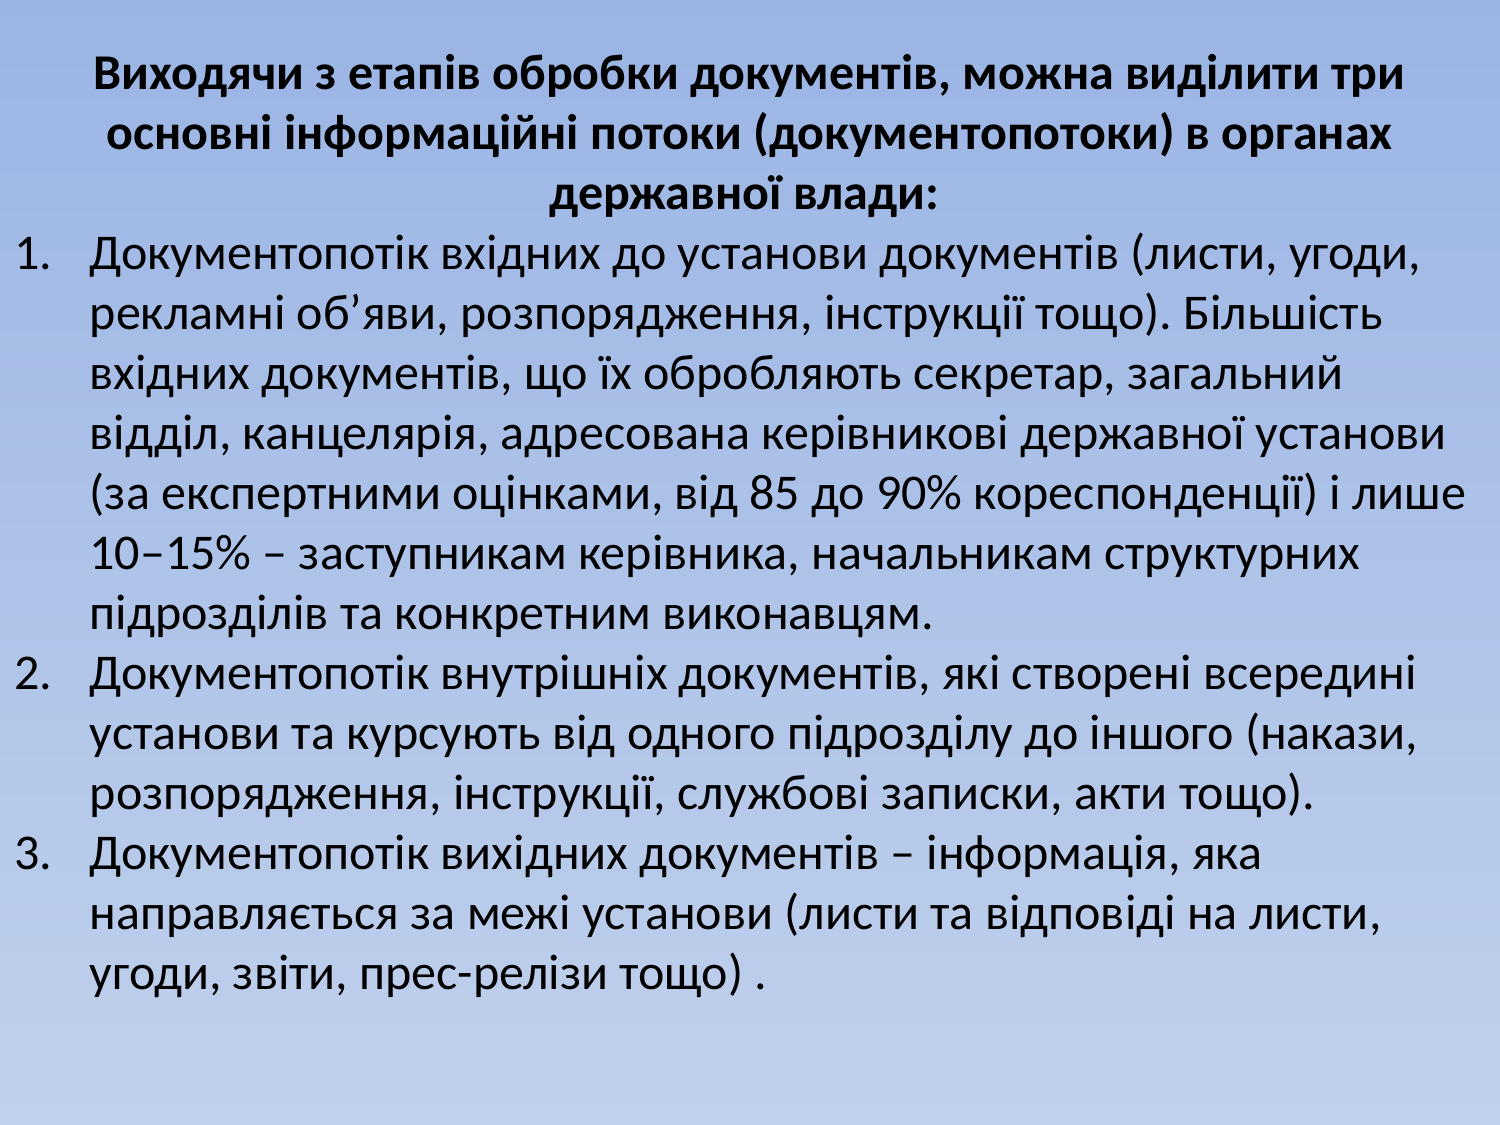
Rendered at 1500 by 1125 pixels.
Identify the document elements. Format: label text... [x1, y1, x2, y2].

text_box Виходячи з етапів обробки документів, можна виділити три основні інформаційні потоки (документопотоки) в органах державної влади: Документопотік вхідних до установи документів (листи, угоди, рекламні об’яви, розпорядження, інструкції тощо). Більшість вхідних документів, що їх обробляють секретар, загальний відділ, канцелярія, адресована керівникові державної установи (за експертними оцінками, від 85 до 90% кореспонденції) і лише 10–15% – заступникам керівника, начальникам структурних підрозділів та конкретним виконавцям. Документопотік внутрішніх документів, які створені всередині установи та курсують від одного підрозділу до іншого (накази, розпорядження, інструкції, службові записки, акти тощо). Документопотік вихідних документів – інформація, яка направляється за межі установи (листи та відповіді на листи, угоди, звіти, прес-релізи тощо) . [0, 32, 1500, 1008]
